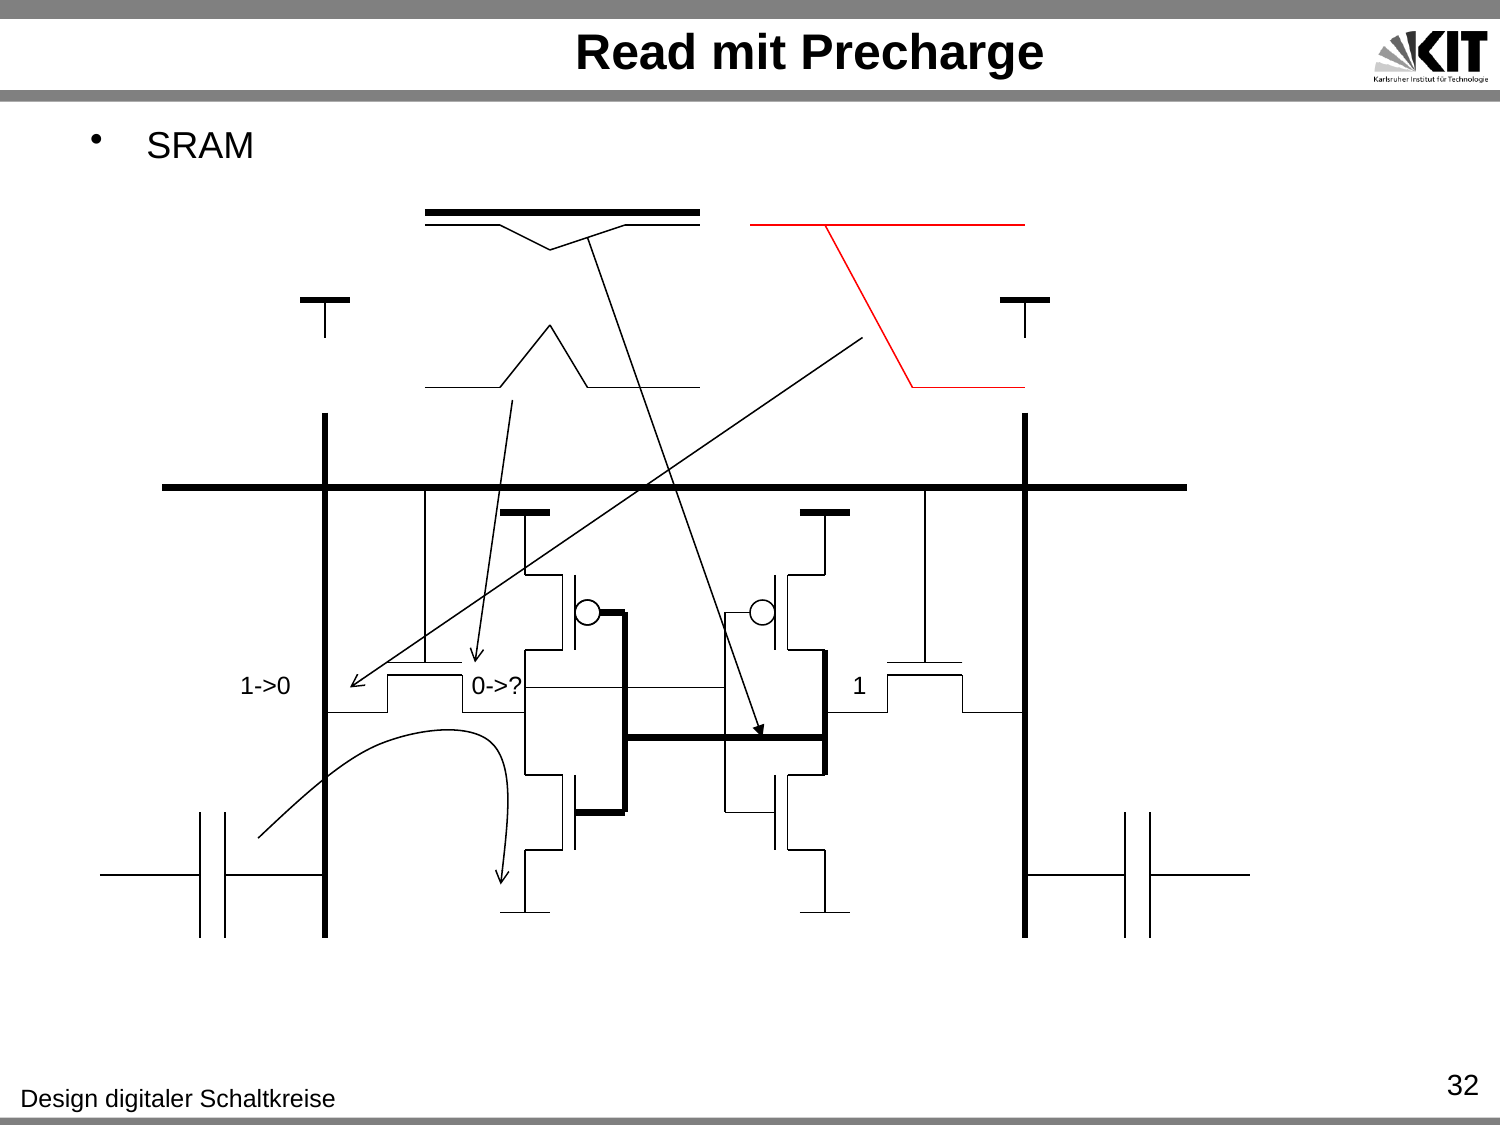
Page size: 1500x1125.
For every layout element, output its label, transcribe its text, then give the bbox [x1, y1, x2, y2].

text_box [324, 487, 626, 913]
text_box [1024, 812, 1251, 938]
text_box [549, 324, 582, 335]
picture [1374, 31, 1488, 83]
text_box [587, 237, 763, 738]
list SRAM [75, 113, 1425, 213]
slide_number 32 [1364, 1058, 1495, 1094]
title Read mit Precharge [194, 21, 1425, 79]
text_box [499, 324, 549, 335]
text_box [288, 783, 318, 810]
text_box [724, 487, 1026, 913]
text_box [349, 337, 582, 688]
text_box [766, 337, 863, 688]
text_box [824, 224, 913, 388]
text_box 1->0 [225, 662, 306, 708]
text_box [549, 224, 626, 251]
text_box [499, 224, 549, 251]
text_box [99, 812, 326, 938]
